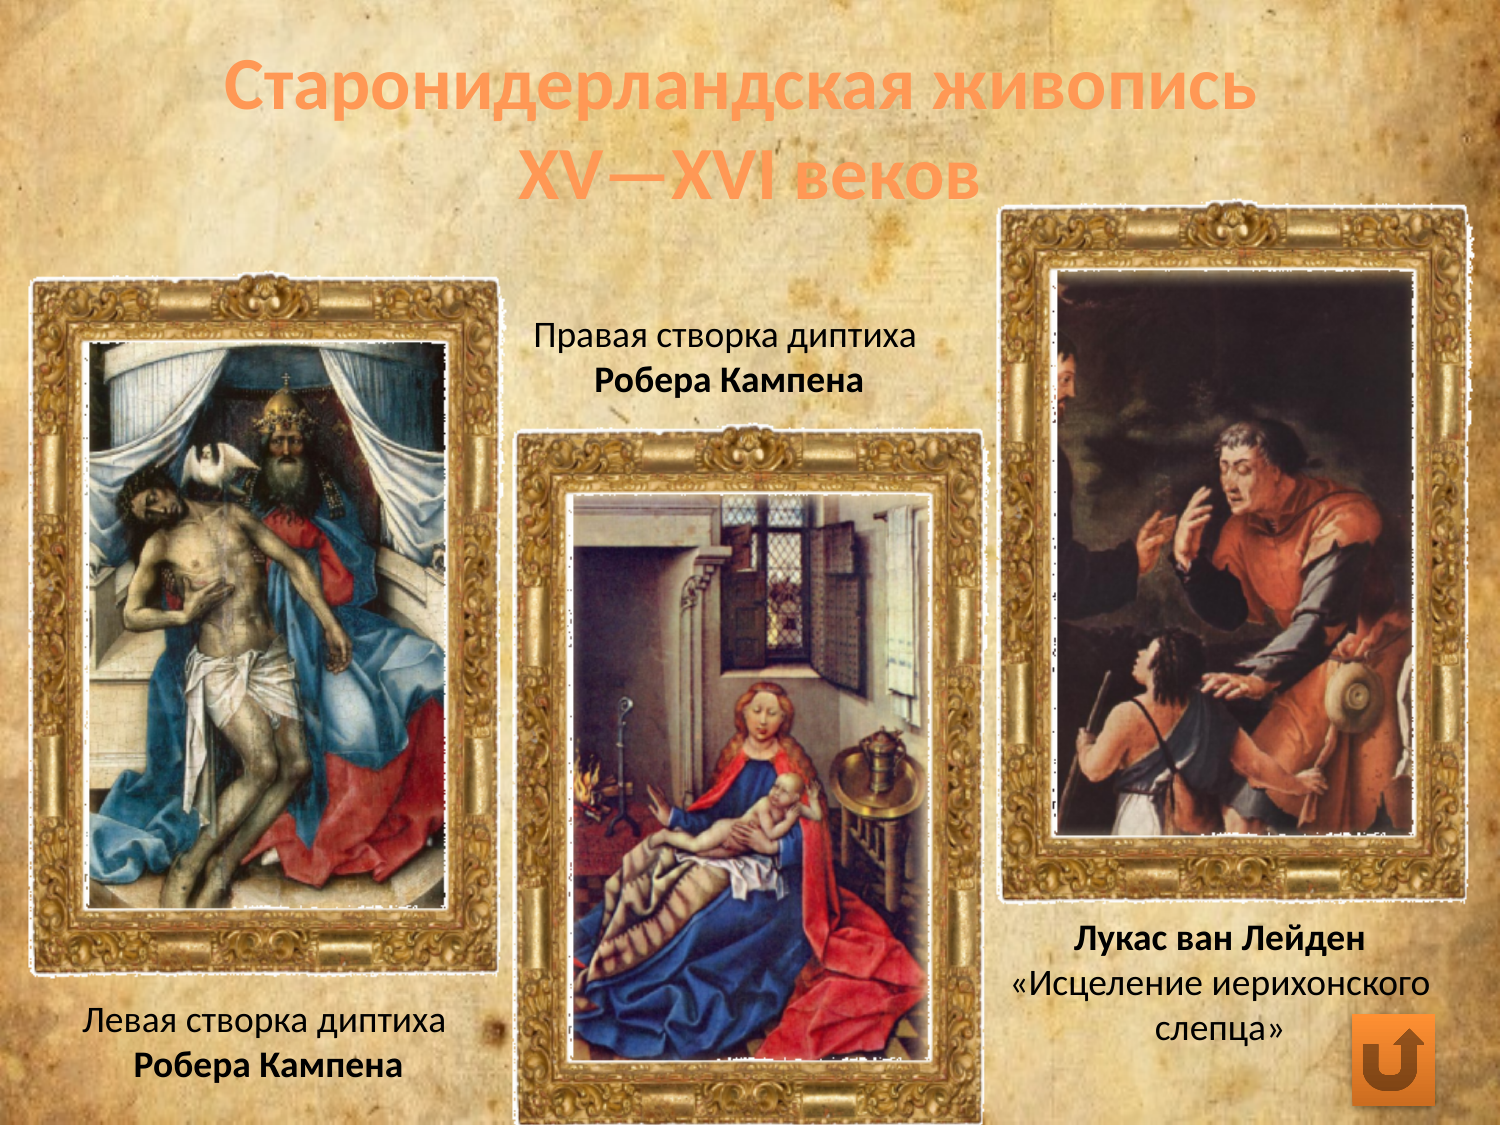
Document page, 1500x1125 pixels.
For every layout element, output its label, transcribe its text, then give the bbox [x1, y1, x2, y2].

title Старонидерландская живопись XV—XVI веков [75, 30, 1425, 219]
text_box Лукас ван Лейден «Исцеление иерихонского слепца» [1016, 959, 1470, 1055]
picture [0, 0, 1500, 1125]
text_box Правая створка диптиха Робера Кампена [532, 302, 941, 386]
text_box [1352, 1013, 1436, 1106]
text_box Левая створка диптиха Робера Кампена [67, 1032, 471, 1093]
